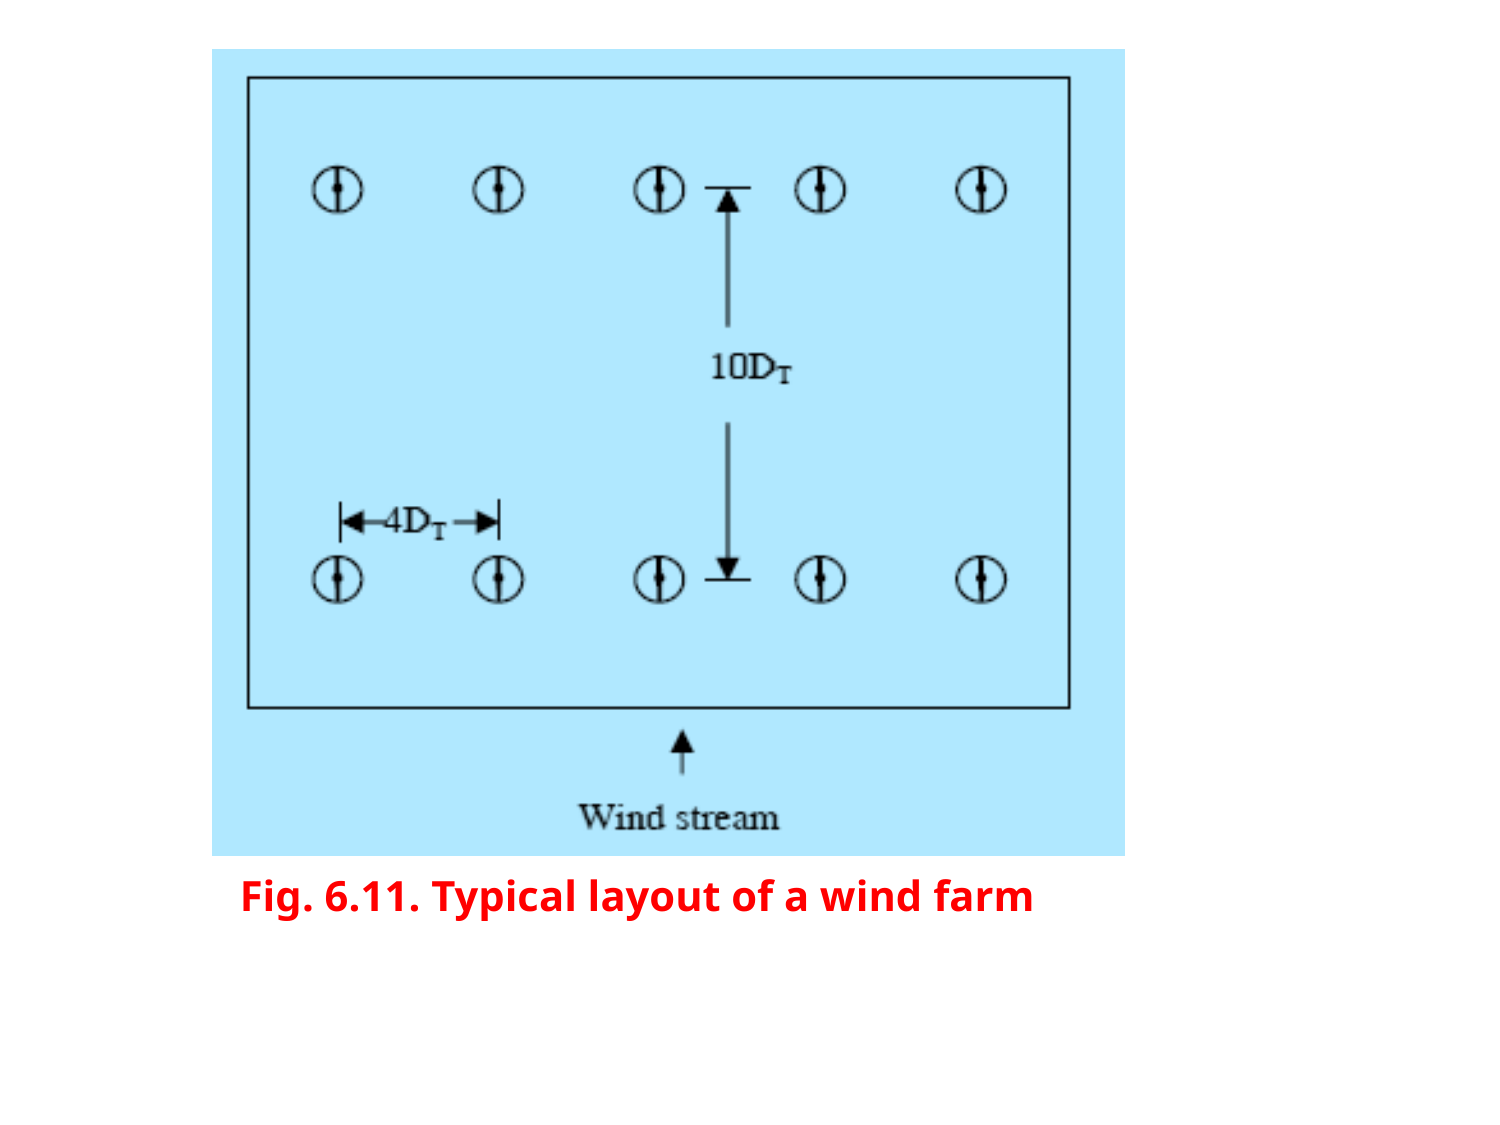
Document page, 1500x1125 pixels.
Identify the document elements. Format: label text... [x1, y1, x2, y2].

picture [212, 49, 1126, 856]
text_box Fig. 6.11. Typical layout of a wind farm [224, 862, 1288, 928]
